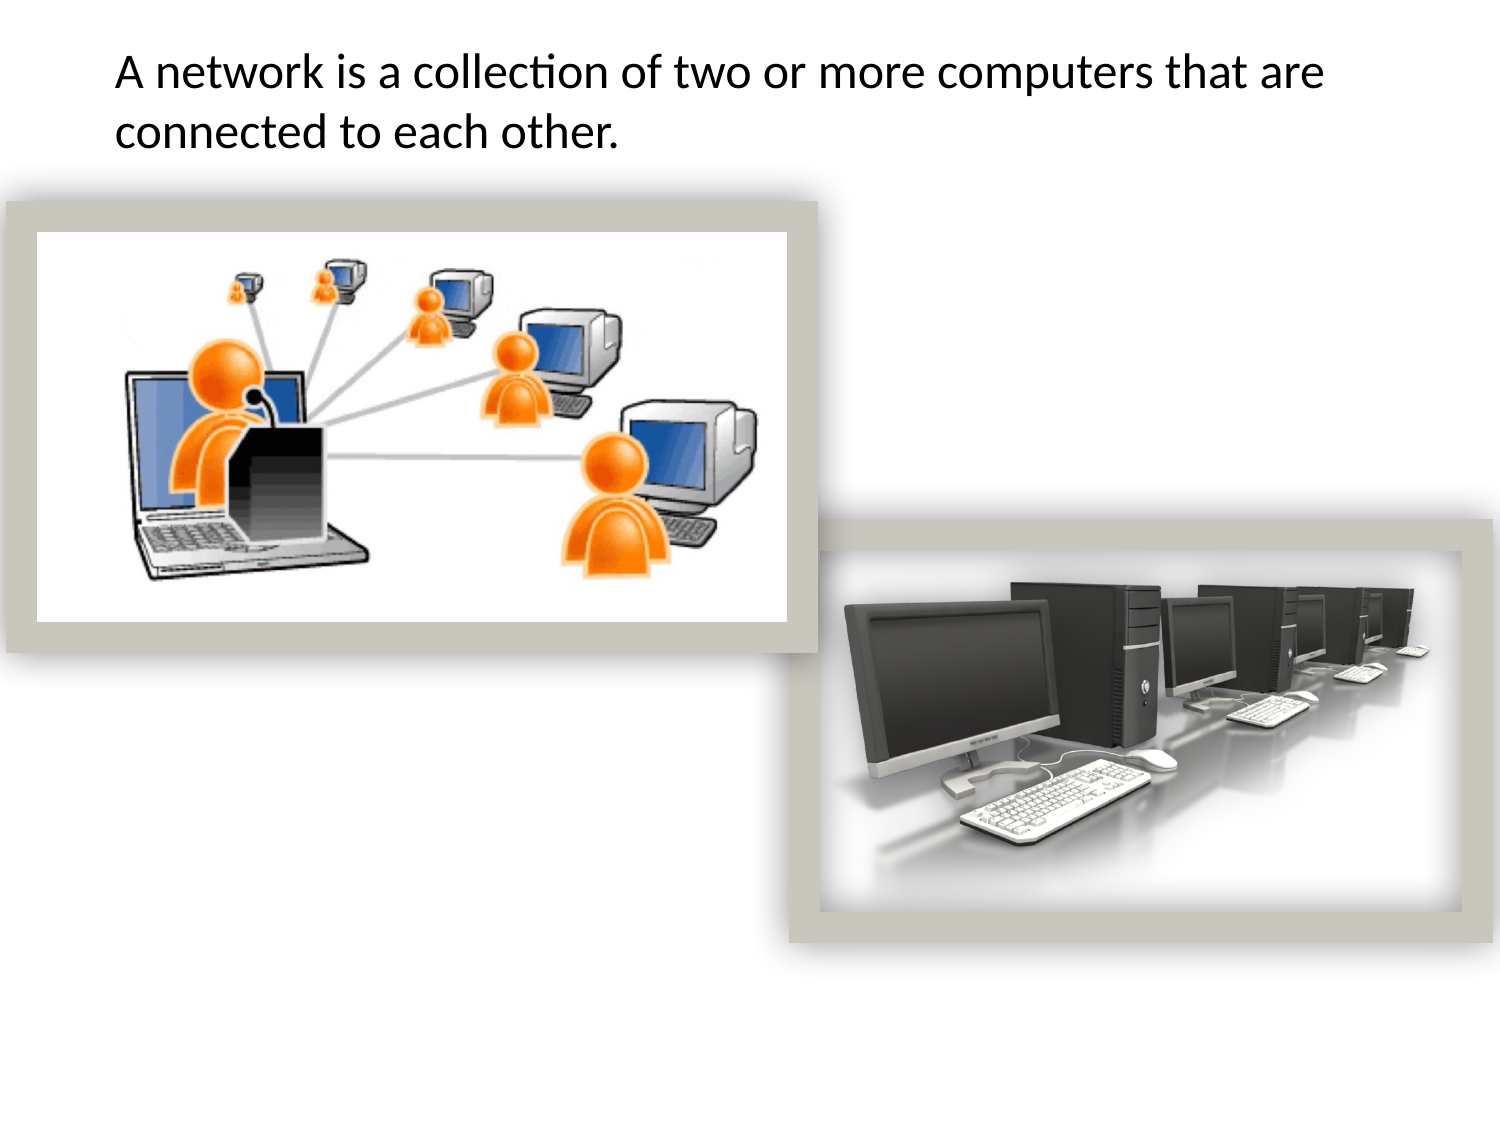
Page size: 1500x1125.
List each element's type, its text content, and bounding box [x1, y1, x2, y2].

text_box A network is a collection of two or more computers that are connected to each other. [100, 30, 1462, 211]
picture [819, 550, 1463, 912]
picture [36, 231, 788, 623]
